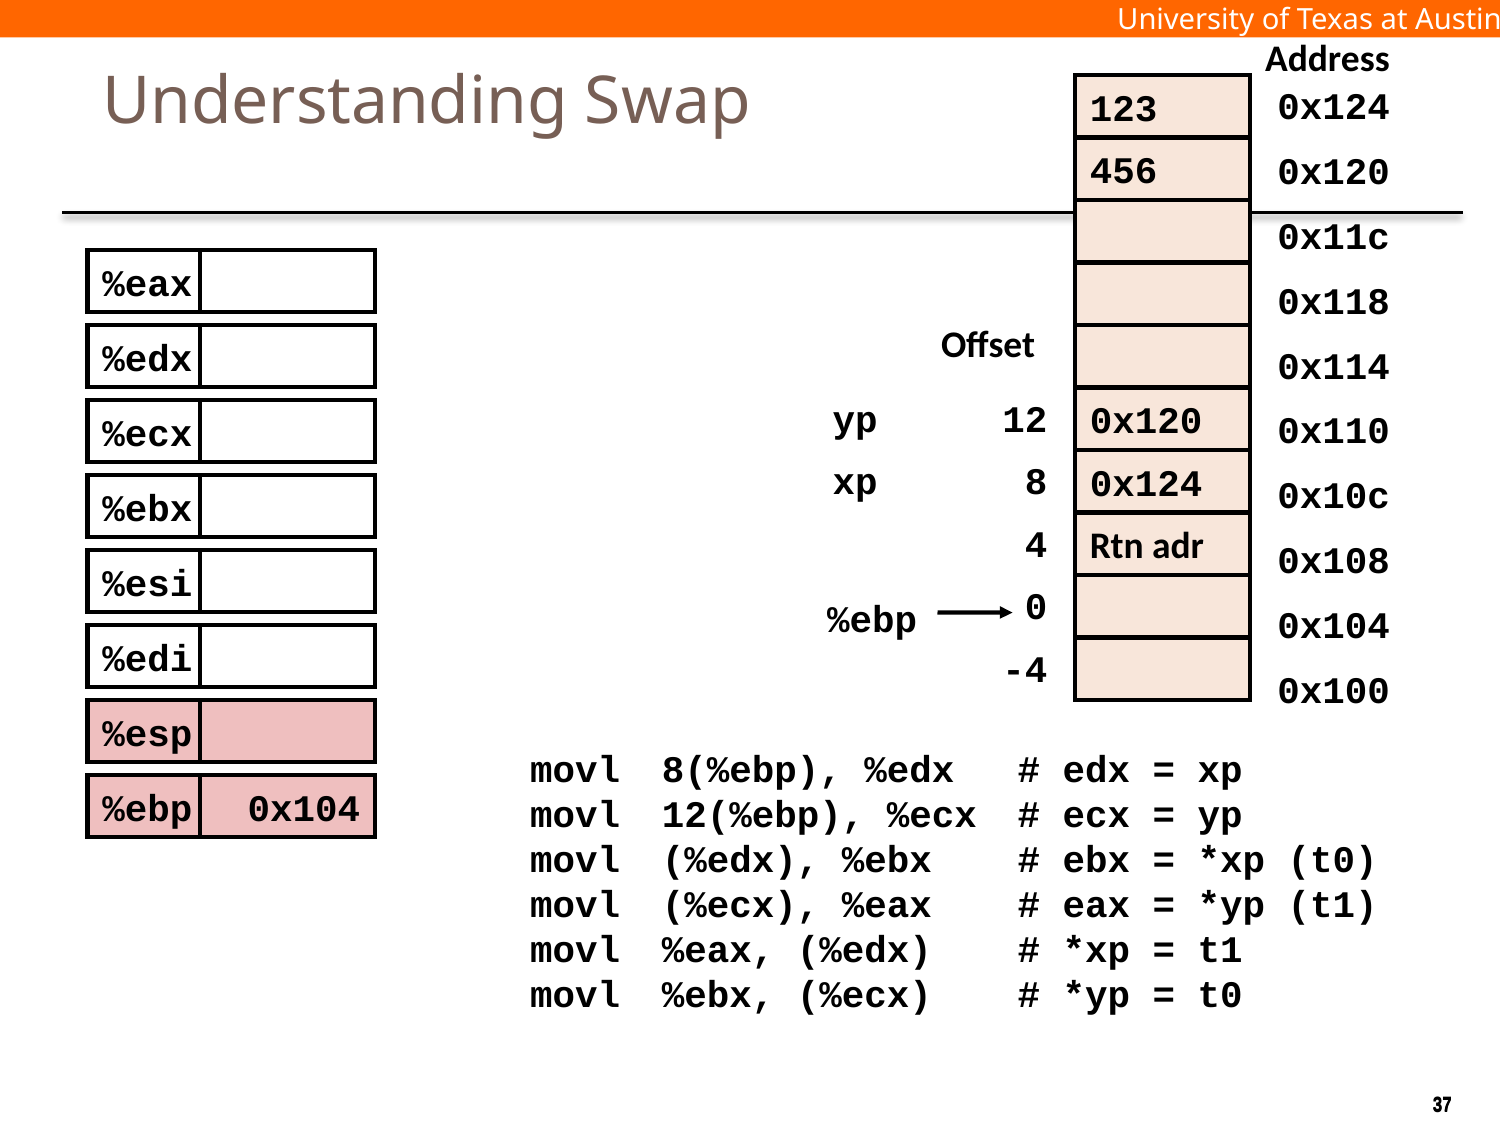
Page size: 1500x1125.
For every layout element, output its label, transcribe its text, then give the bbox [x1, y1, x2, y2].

text_box 8 [987, 449, 1085, 510]
text_box [1074, 637, 1250, 700]
text_box 0x110 [1262, 399, 1463, 459]
text_box 0x124 [1074, 449, 1250, 512]
text_box [1074, 199, 1250, 262]
text_box yp [825, 387, 933, 448]
text_box [1074, 262, 1250, 324]
text_box 456 [1074, 137, 1250, 199]
text_box 0x11c [1262, 204, 1463, 265]
text_box 0x120 [1074, 388, 1250, 449]
text_box 12 [987, 387, 1085, 448]
text_box -4 [987, 637, 1085, 698]
text_box 123 [1074, 74, 1250, 137]
text_box [1074, 574, 1250, 637]
text_box 0x100 [1262, 658, 1463, 719]
text_box 0x124 [1262, 74, 1463, 135]
text_box Rtn adr [1074, 512, 1250, 574]
title Understanding Swap [87, 50, 1134, 144]
text_box 0 [987, 574, 1085, 635]
text_box 0x120 [1262, 139, 1463, 200]
text_box 0x114 [1262, 334, 1463, 395]
text_box 0x118 [1262, 269, 1463, 330]
text_box Offset [926, 312, 1050, 373]
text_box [87, 249, 198, 838]
text_box 0x10c [1262, 463, 1463, 524]
text_box %ebp [812, 587, 933, 648]
text_box Address [1250, 26, 1405, 87]
text_box xp [825, 449, 933, 510]
text_box 4 [987, 512, 1085, 573]
text_box 0x108 [1262, 528, 1463, 589]
text_box [1074, 324, 1250, 388]
text_box 0x104 [1262, 593, 1463, 654]
text_box movl 8(%ebp), %edx # edx = xp movl 12(%ebp), %ecx # ecx = yp movl (%edx), %ebx # ebx = *xp (t0) movl (%ecx), %eax # eax = *yp (t1) movl %eax, (%edx) # *xp = t1 movl %ebx, (%ecx) # *yp = t0 [449, 737, 1425, 1022]
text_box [199, 249, 376, 838]
